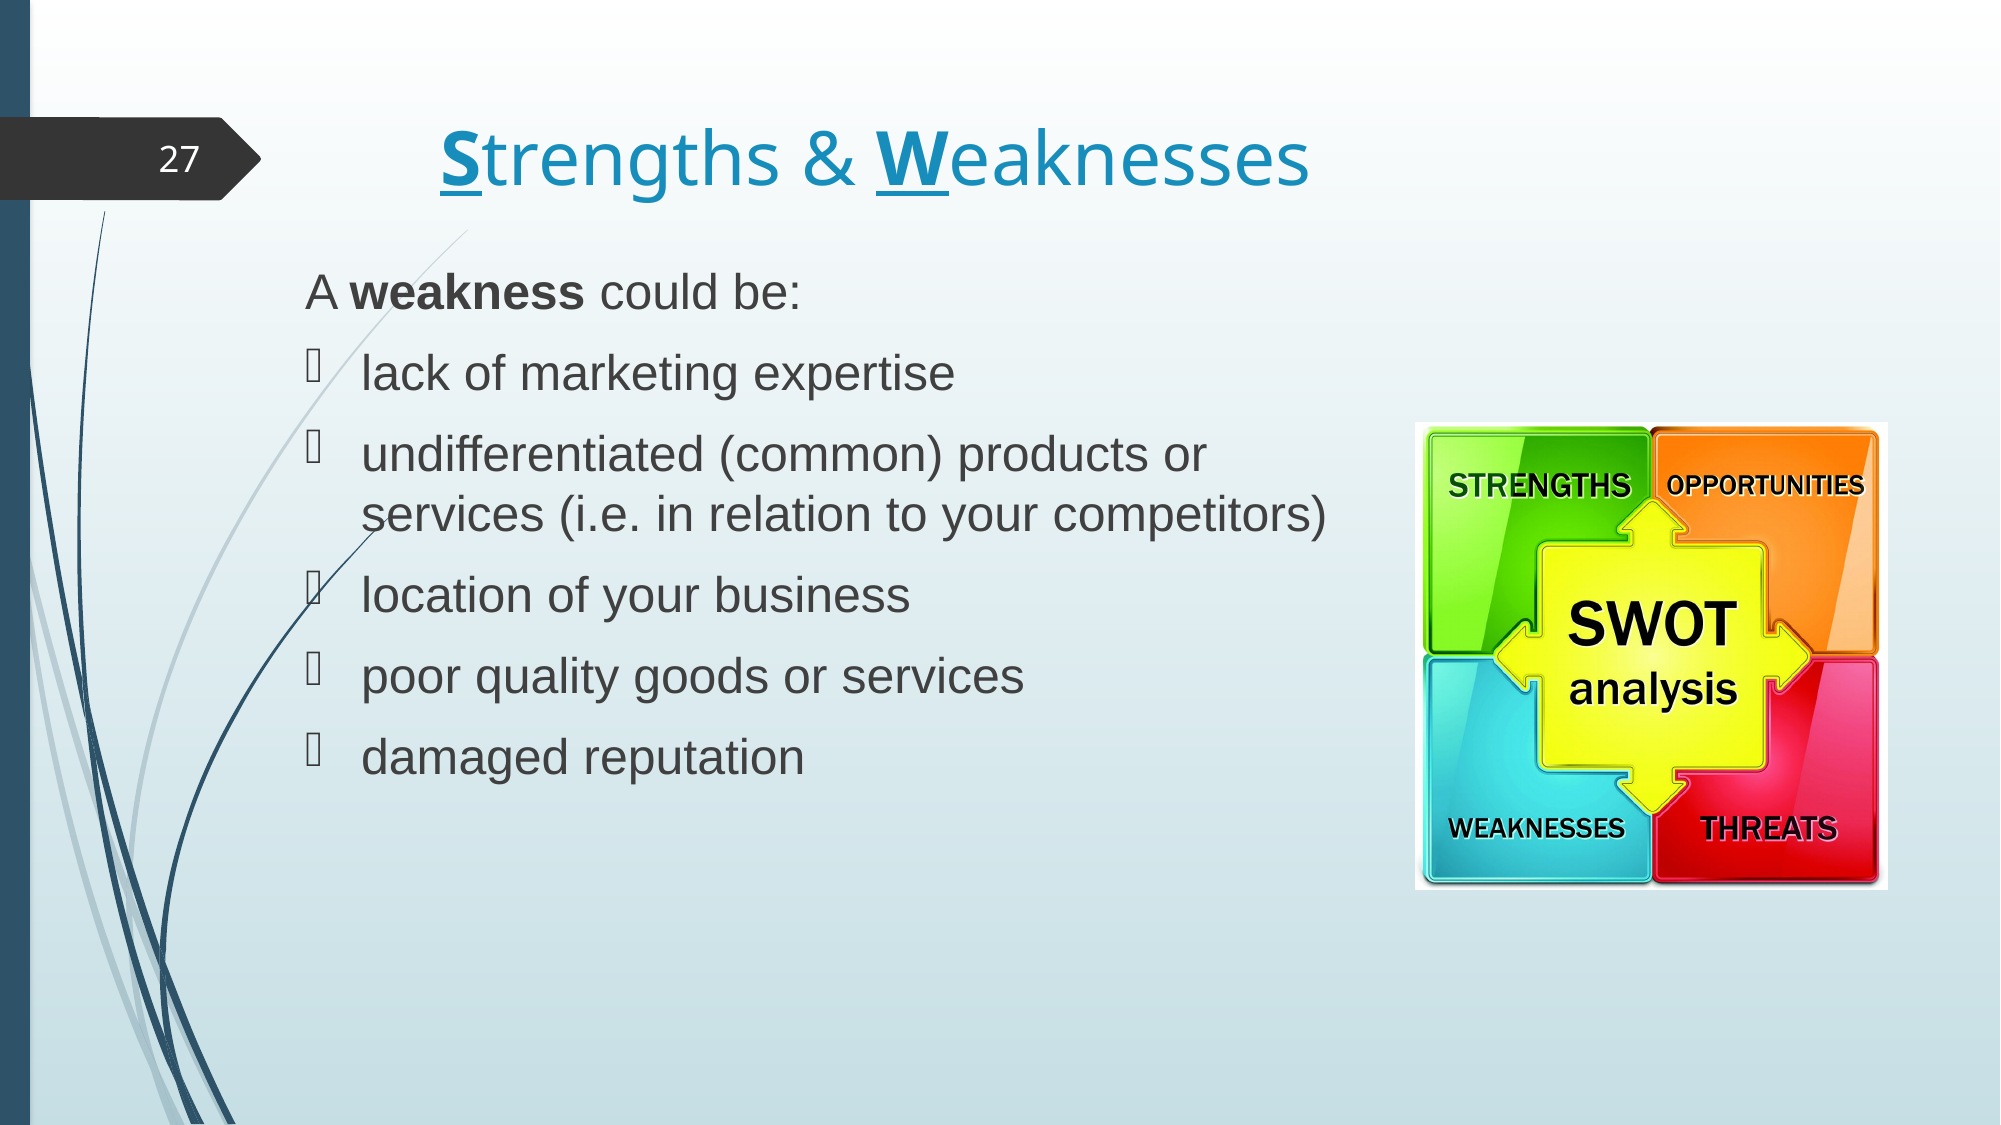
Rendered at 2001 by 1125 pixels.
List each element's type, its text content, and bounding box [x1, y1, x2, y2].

title Strengths & Weaknesses [425, 102, 1888, 313]
slide_number 27 [87, 129, 216, 190]
list A weakness could be: lack of marketing expertise undifferentiated (common) products or services (i.e. in relation to your competitors) location of your business poor quality goods or services damaged reputation [290, 252, 1382, 970]
picture [1415, 422, 1888, 890]
